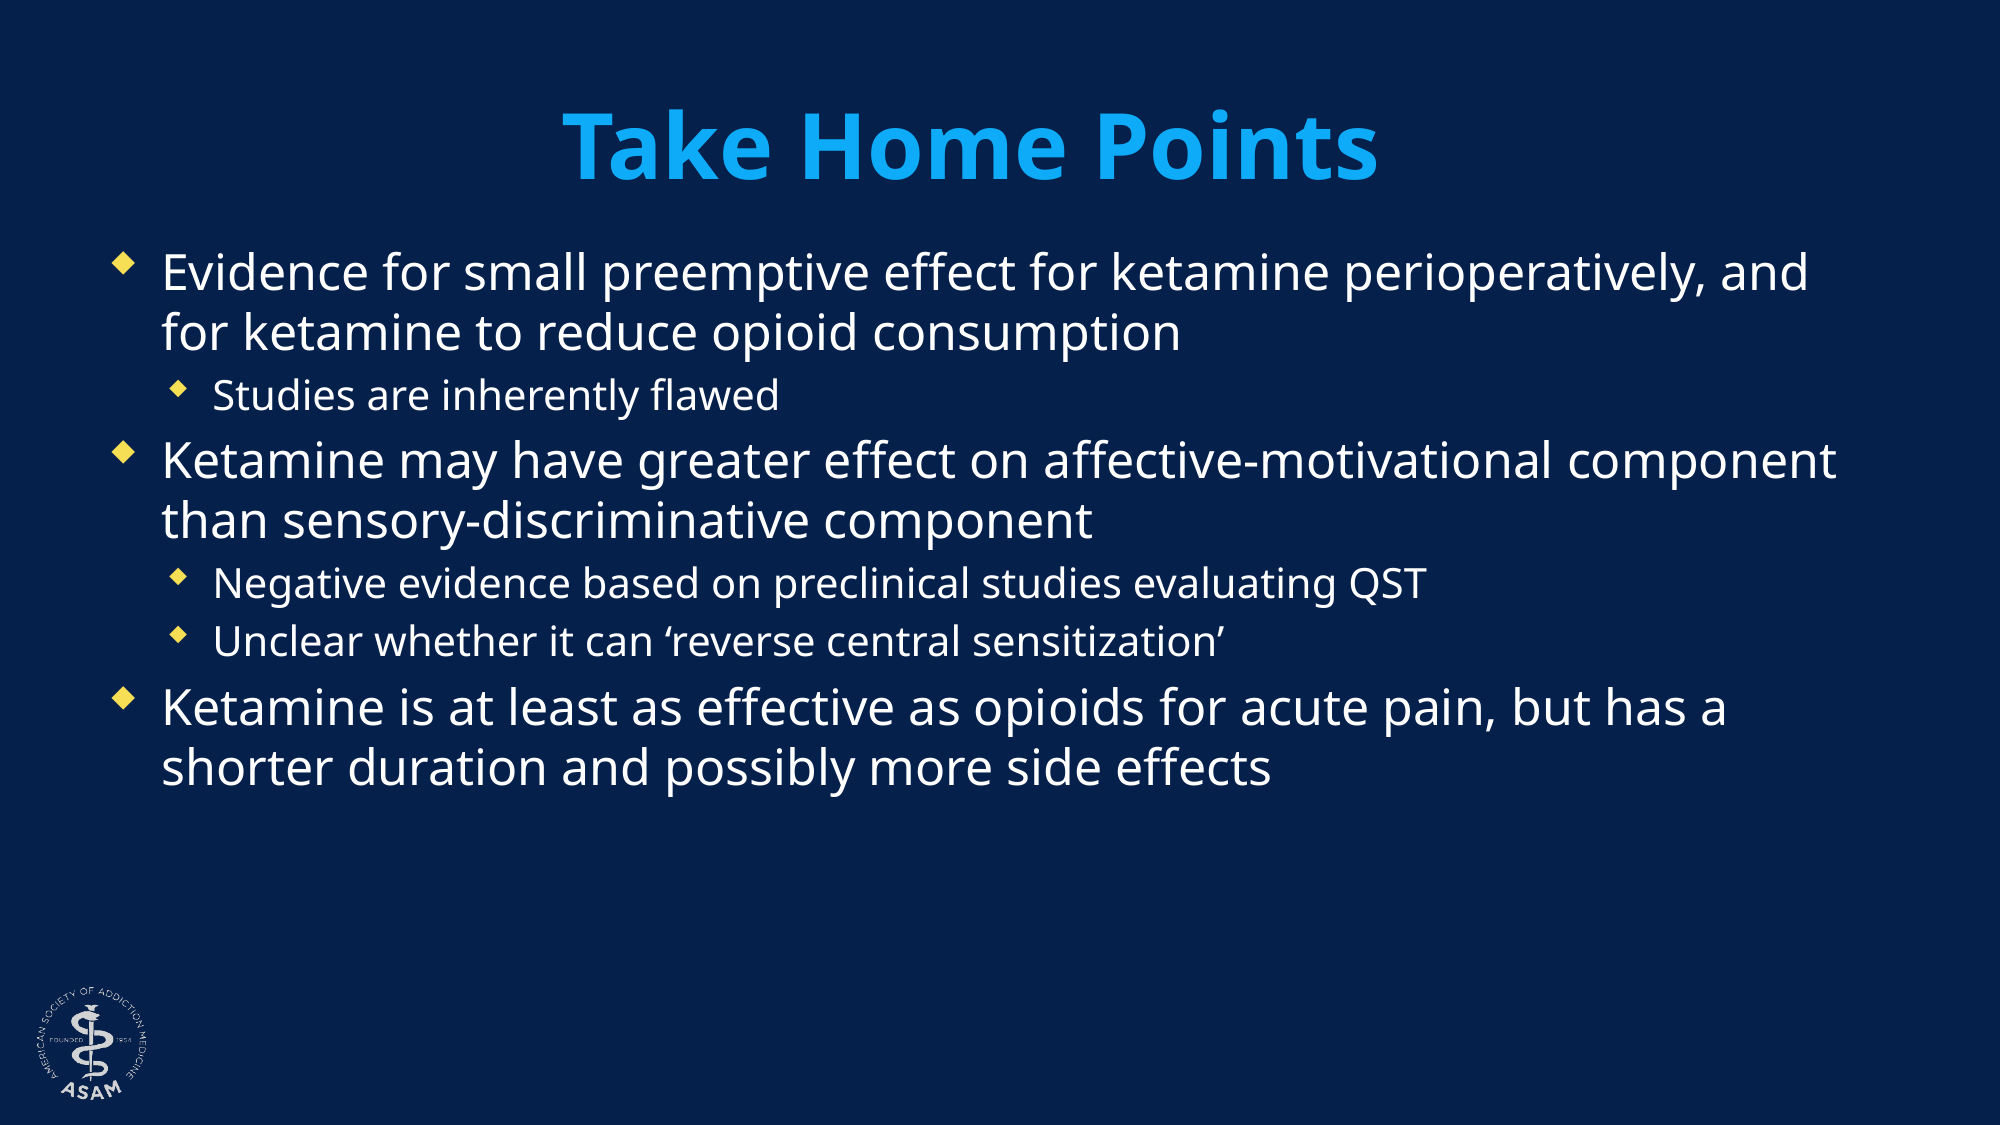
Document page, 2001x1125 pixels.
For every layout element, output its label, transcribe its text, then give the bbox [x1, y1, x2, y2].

title Take Home Points [126, 73, 1816, 211]
picture [37, 987, 93, 1100]
list Evidence for small preemptive effect for ketamine perioperatively, and for ketamine to reduce opioid consumption Studies are inherently flawed Ketamine may have greater effect on affective-motivational component than sensory-discriminative component Negative evidence based on preclinical studies evaluating QST Unclear whether it can ‘reverse central sensitization’ Ketamine is at least as effective as opioids for acute pain, but has a shorter duration and possibly more side effects [93, 232, 1886, 1125]
